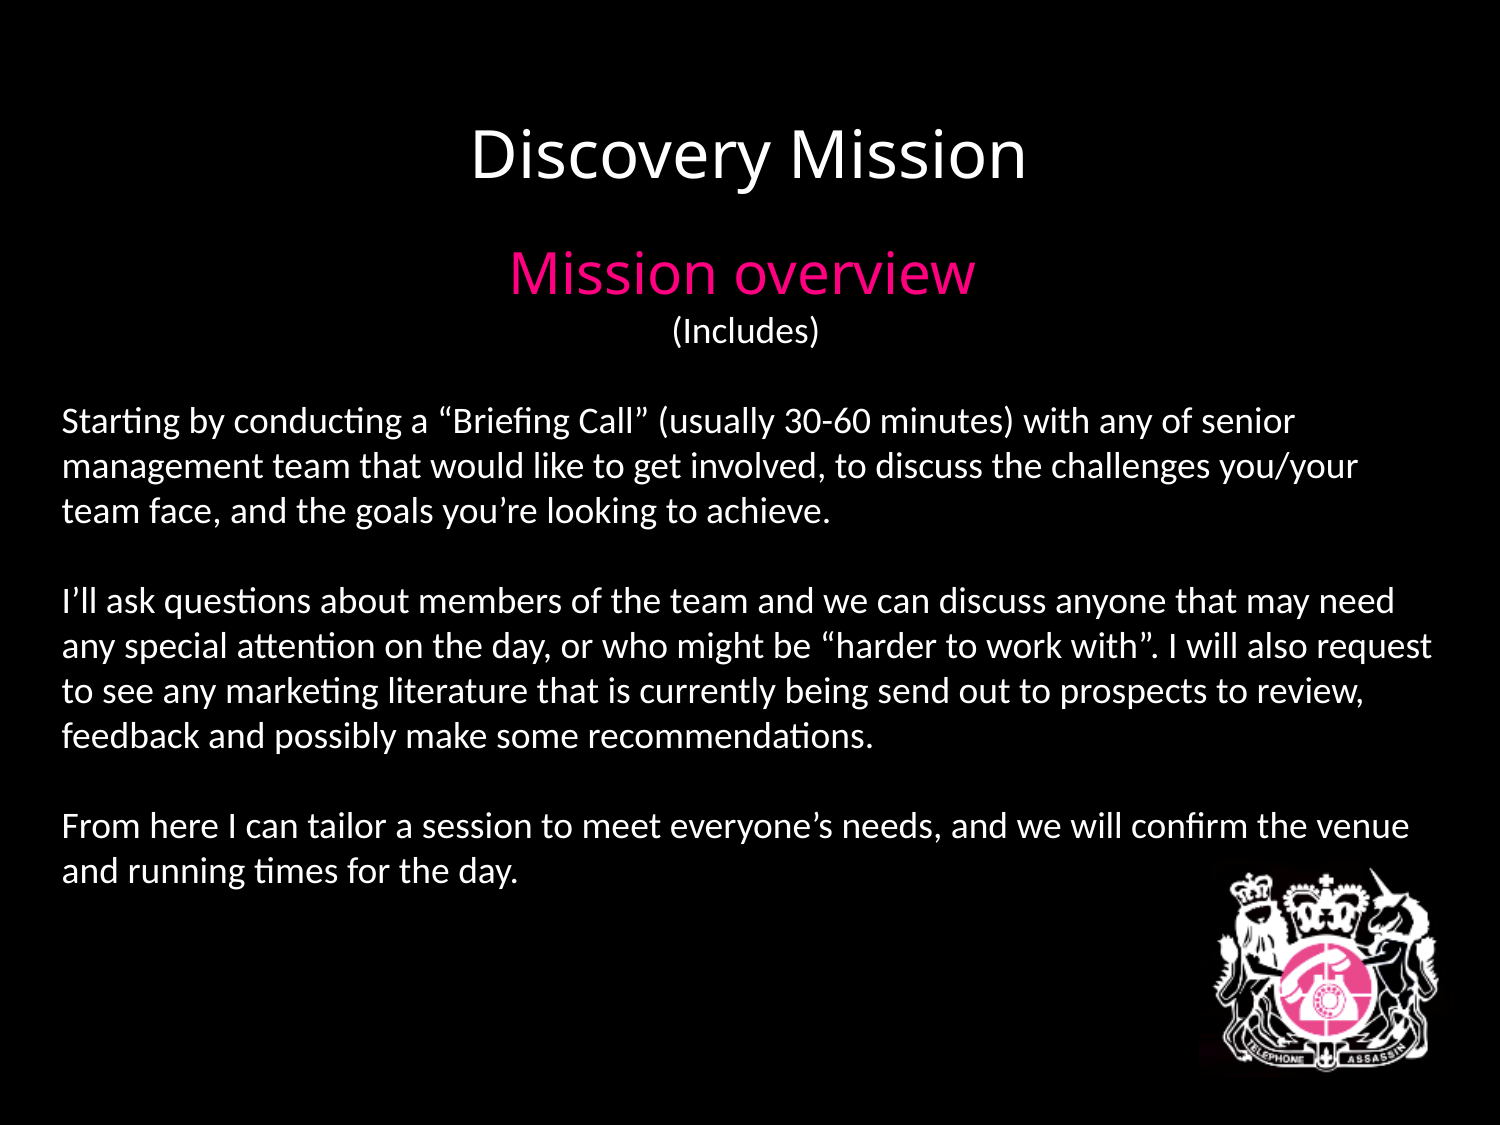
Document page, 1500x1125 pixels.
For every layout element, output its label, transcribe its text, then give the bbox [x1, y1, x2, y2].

text_box Discovery Mission Mission overview (Includes) Starting by conducting a “Briefing Call” (usually 30-60 minutes) with any of senior management team that would like to get involved, to discuss the challenges you/your team face, and the goals you’re looking to achieve. I’ll ask questions about members of the team and we can discuss anyone that may need any special attention on the day, or who might be “harder to work with”. I will also request to see any marketing literature that is currently being send out to prospects to review, feedback and possibly make some recommendations. From here I can tailor a session to meet everyone’s needs, and we will confirm the venue and running times for the day. [46, 104, 1453, 899]
picture [1198, 859, 1454, 1078]
